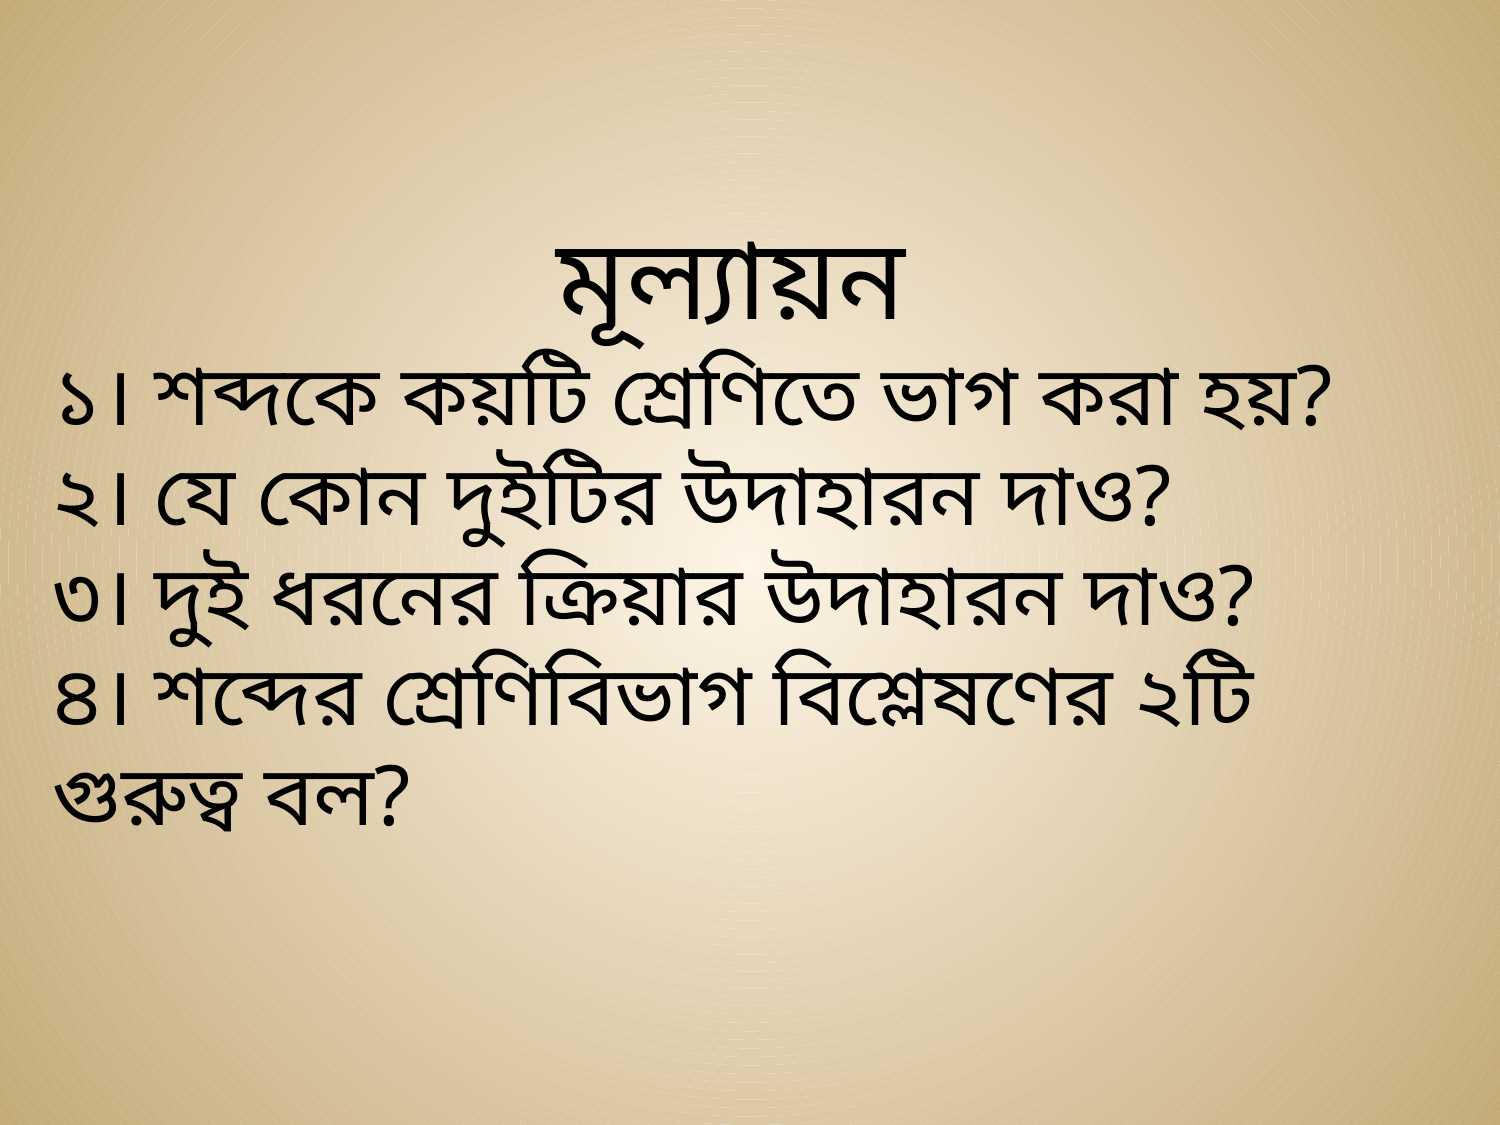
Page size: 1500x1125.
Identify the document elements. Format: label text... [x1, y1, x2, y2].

text_box মূল্যায়ন ১। শব্দকে কয়টি শ্রেণিতে ভাগ করা হয়? ২। যে কোন দুইটির উদাহারন দাও? ৩। দুই ধরনের ক্রিয়ার উদাহারন দাও? ৪। শব্দের শ্রেণিবিভাগ বিশ্লেষণের ২টি গুরুত্ব বল? [37, 199, 1425, 950]
